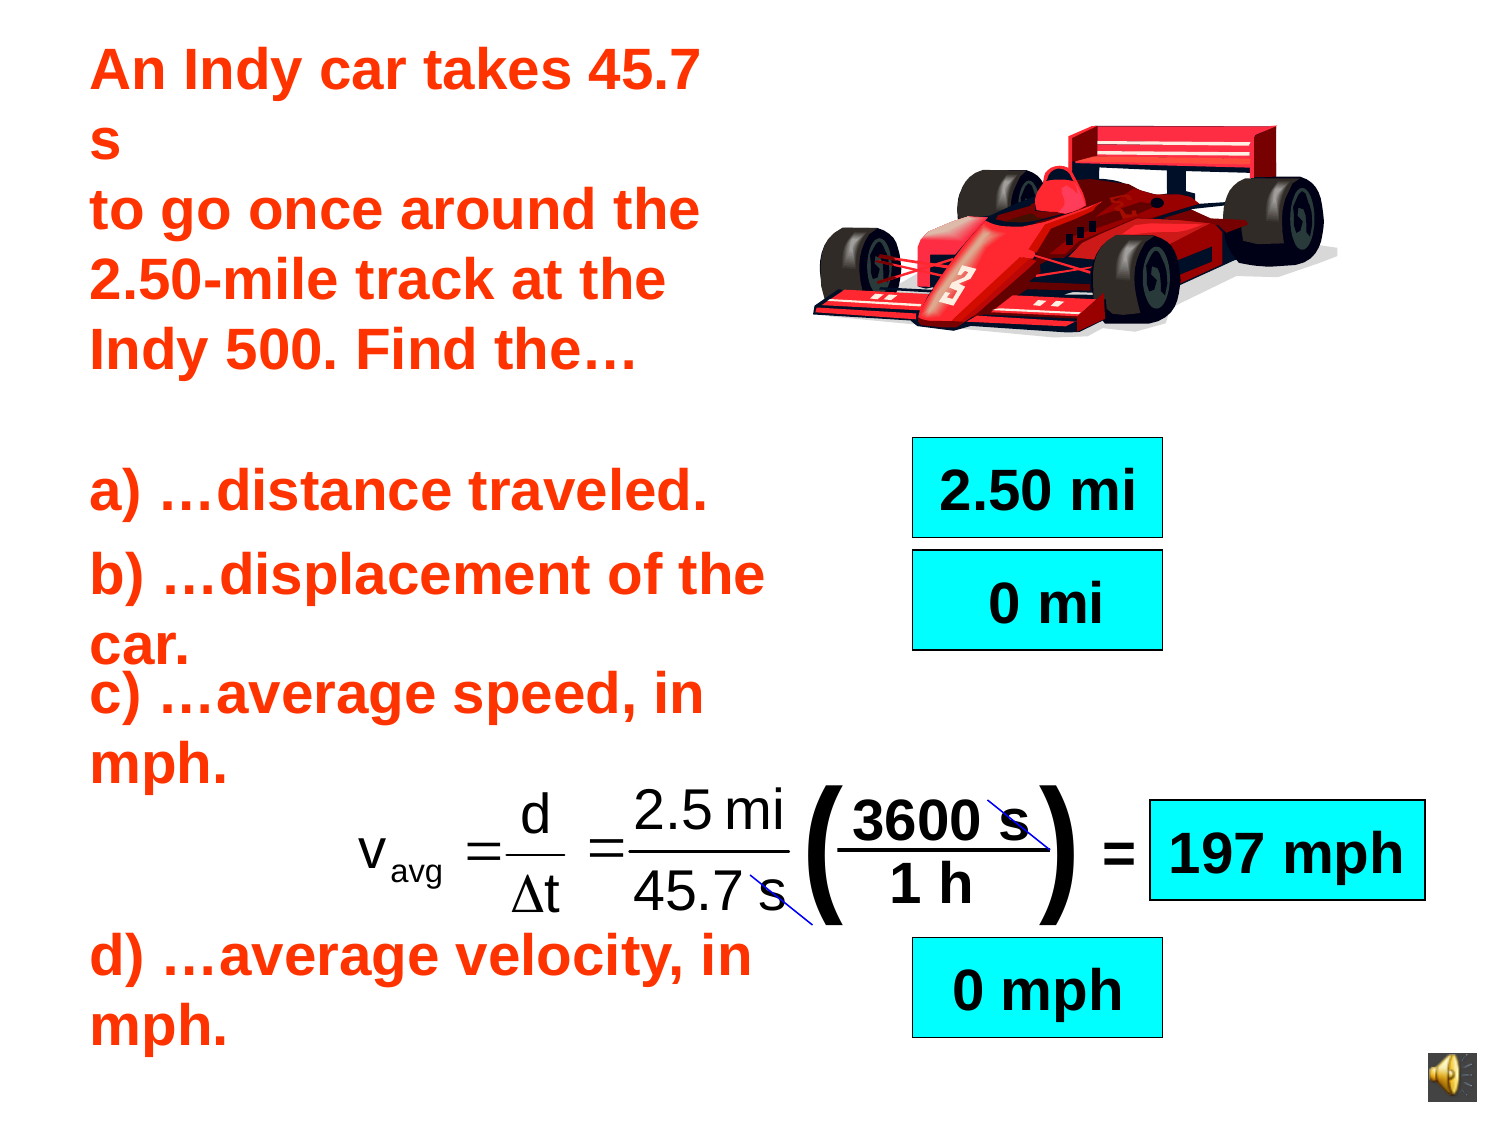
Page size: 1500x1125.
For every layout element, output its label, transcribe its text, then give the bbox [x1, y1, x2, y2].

text_box 0 mph [937, 937, 1225, 1038]
picture [1427, 1052, 1478, 1103]
text_box b) …displacement of the car. [75, 537, 863, 675]
text_box 2.50 mi [924, 437, 1175, 538]
text_box [912, 437, 924, 538]
picture [812, 124, 1338, 338]
text_box c) …average speed, in mph. [75, 675, 850, 775]
text_box a) …distance traveled. [75, 437, 788, 537]
text_box [913, 972, 937, 1038]
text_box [787, 737, 1113, 963]
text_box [574, 774, 782, 924]
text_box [349, 779, 569, 926]
text_box = 197 mph [1154, 800, 1425, 900]
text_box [837, 774, 1151, 926]
text_box d) …average velocity, in mph. [74, 937, 913, 1038]
text_box An Indy car takes 45.7 s to go once around the 2.50-mile track at the Indy 500. Find the… [74, 62, 763, 350]
text_box 0 mi [924, 549, 1175, 650]
text_box [912, 549, 924, 650]
